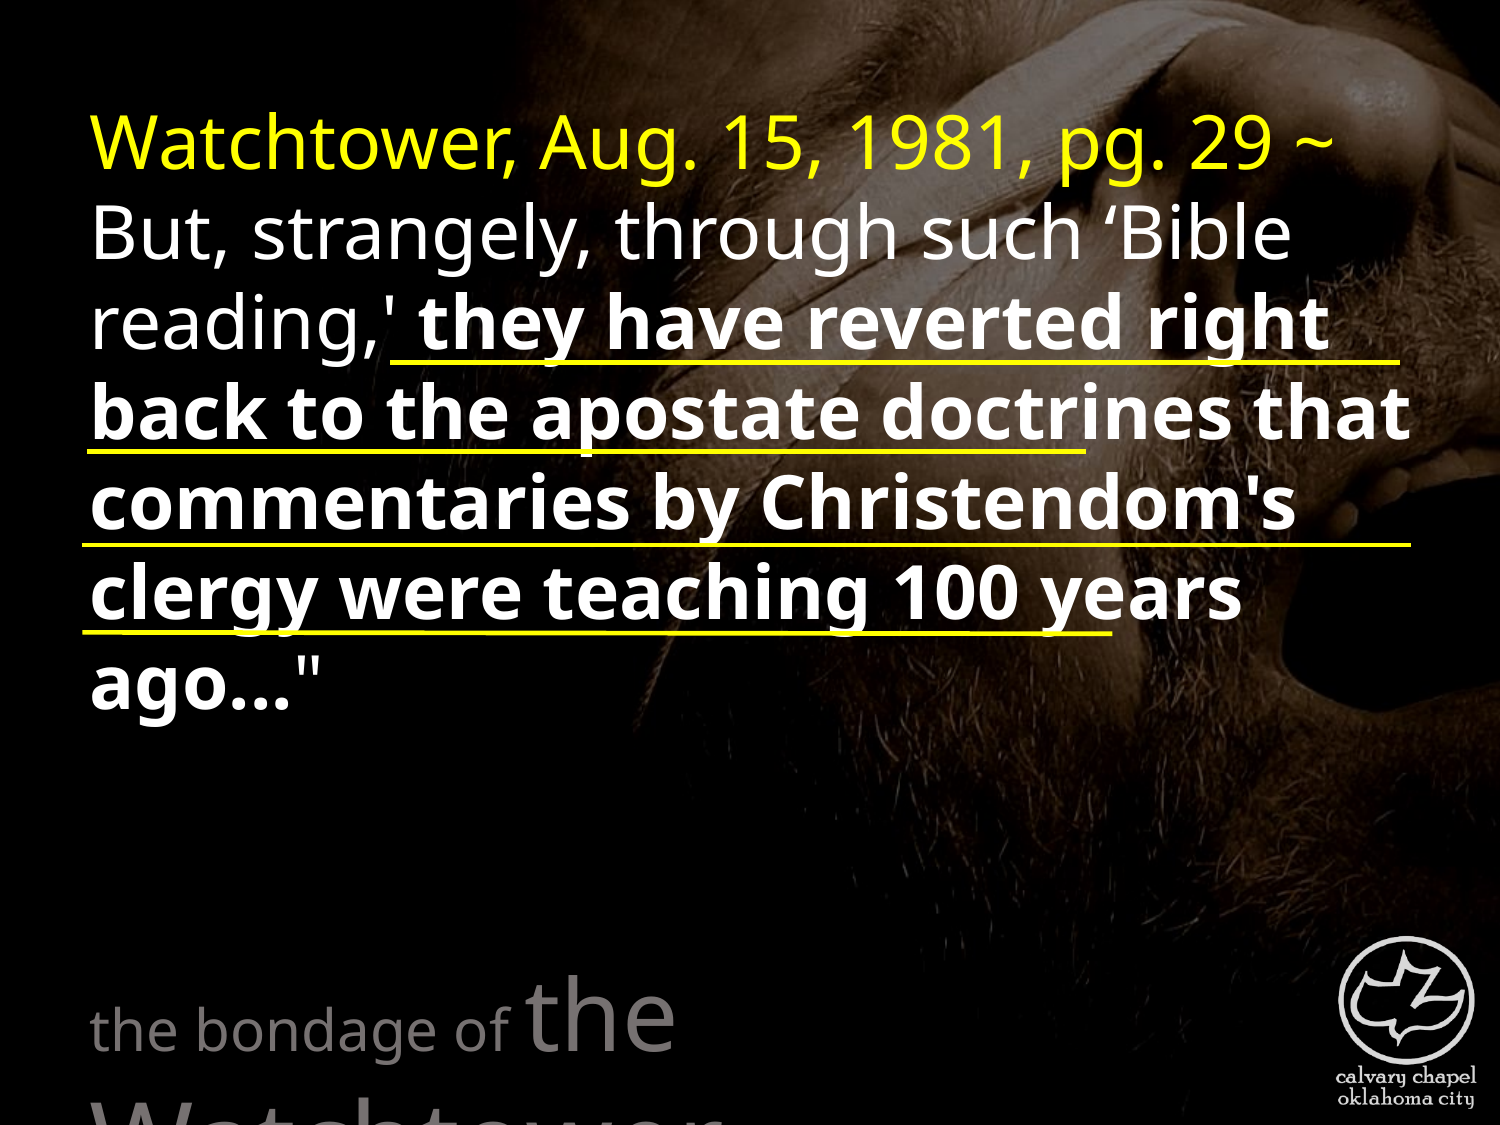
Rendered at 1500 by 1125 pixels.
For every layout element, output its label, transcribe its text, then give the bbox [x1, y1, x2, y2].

text_box “Definite predicate nouns which precede the verb usually lack the article . . . a predicate nominative which precedes the verb cannot be translated as an indefinite or a ‘qualitative’ noun solely because of the absence of the article; if the context suggests that the predicate is definite, it should be translated as a definite noun.” [106, 975, 1259, 1125]
text_box Watchtower, Aug. 15, 1981, pg. 29 ~ But, strangely, through such ‘Bible reading,' they have reverted right back to the apostate doctrines that commentaries by Christendom's clergy were teaching 100 years ago..." [74, 87, 1438, 733]
picture [0, 0, 1500, 1125]
text_box the bondage of the Watchtower [109, 978, 1256, 1125]
